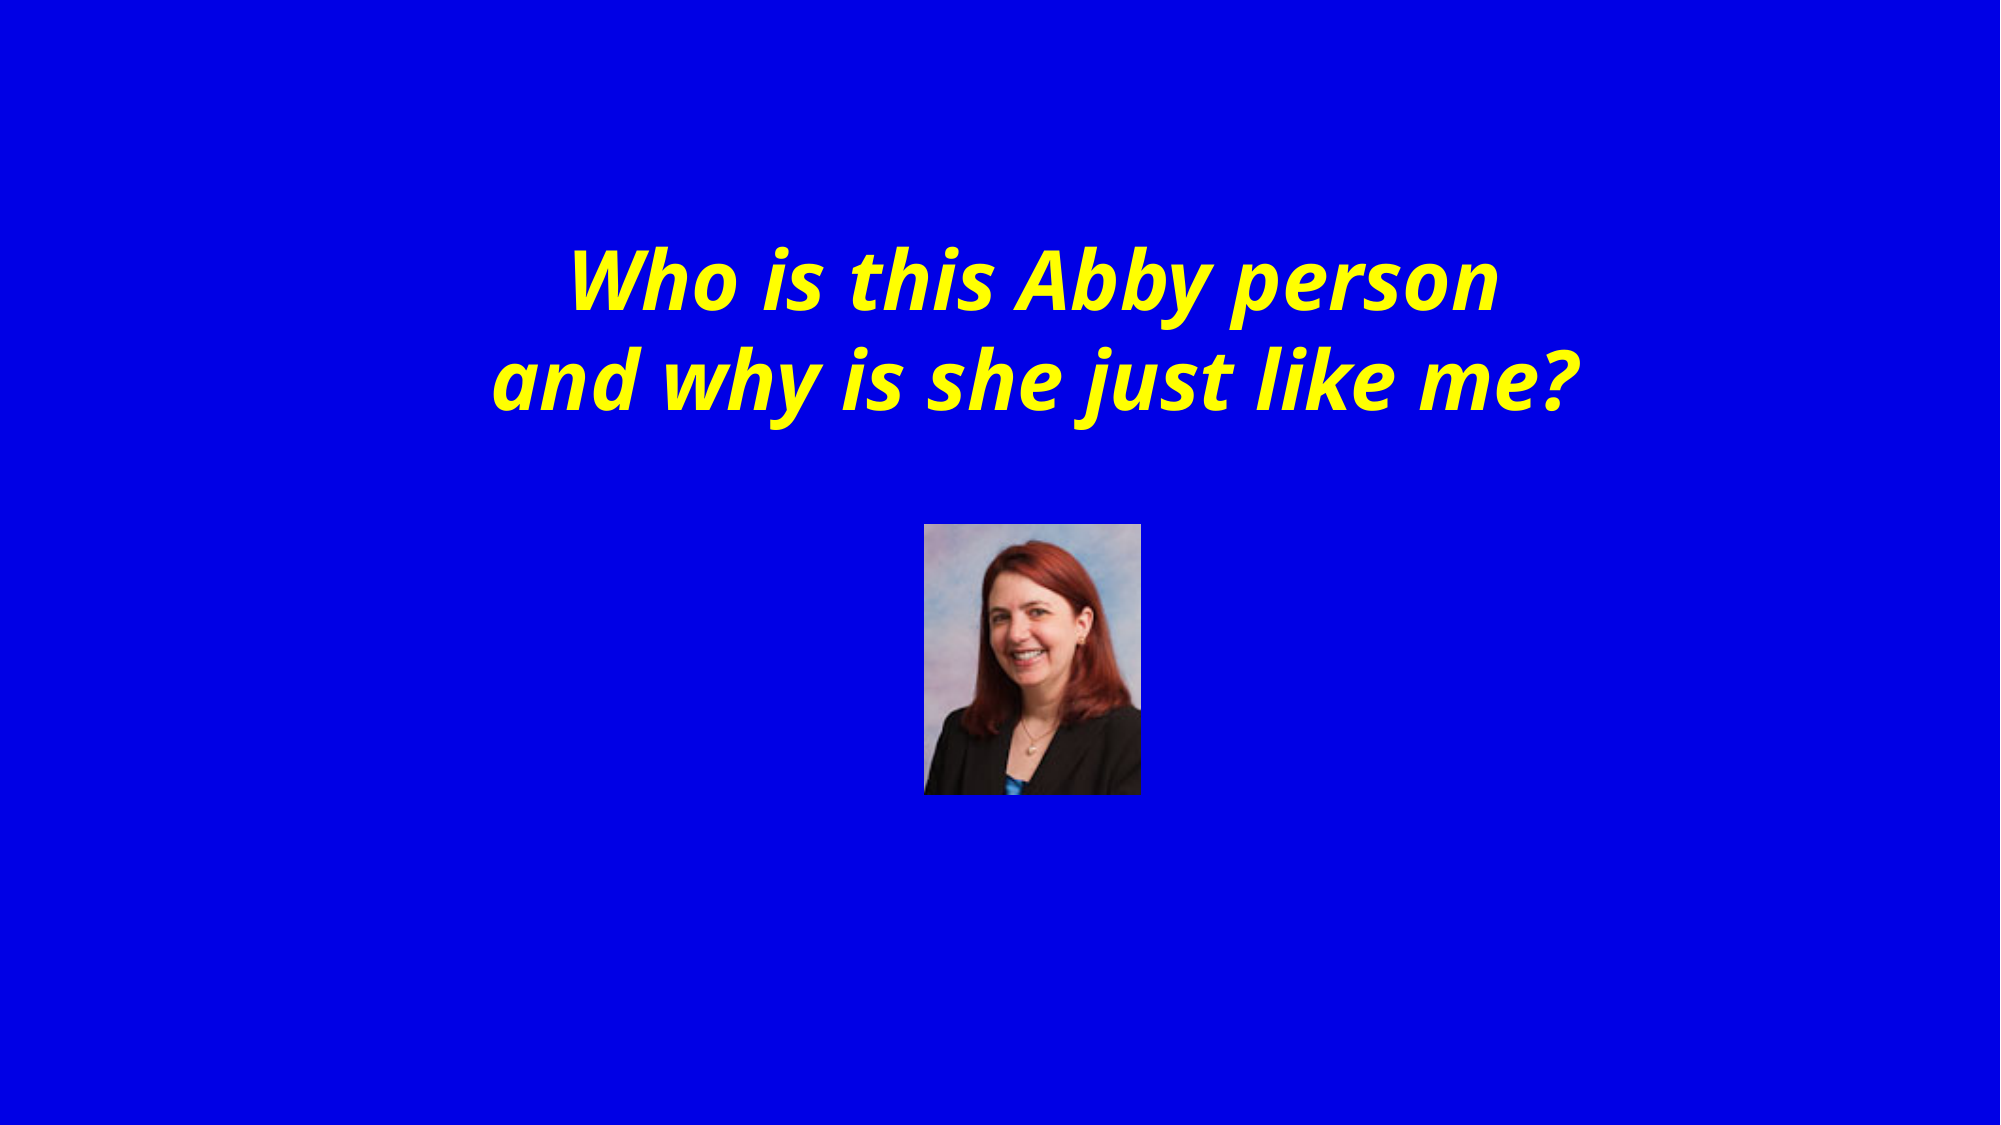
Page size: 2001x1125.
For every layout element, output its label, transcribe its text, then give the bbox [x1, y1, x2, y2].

picture [924, 524, 1141, 796]
title Who is this Abby person and why is she just like me? [0, 128, 2000, 525]
